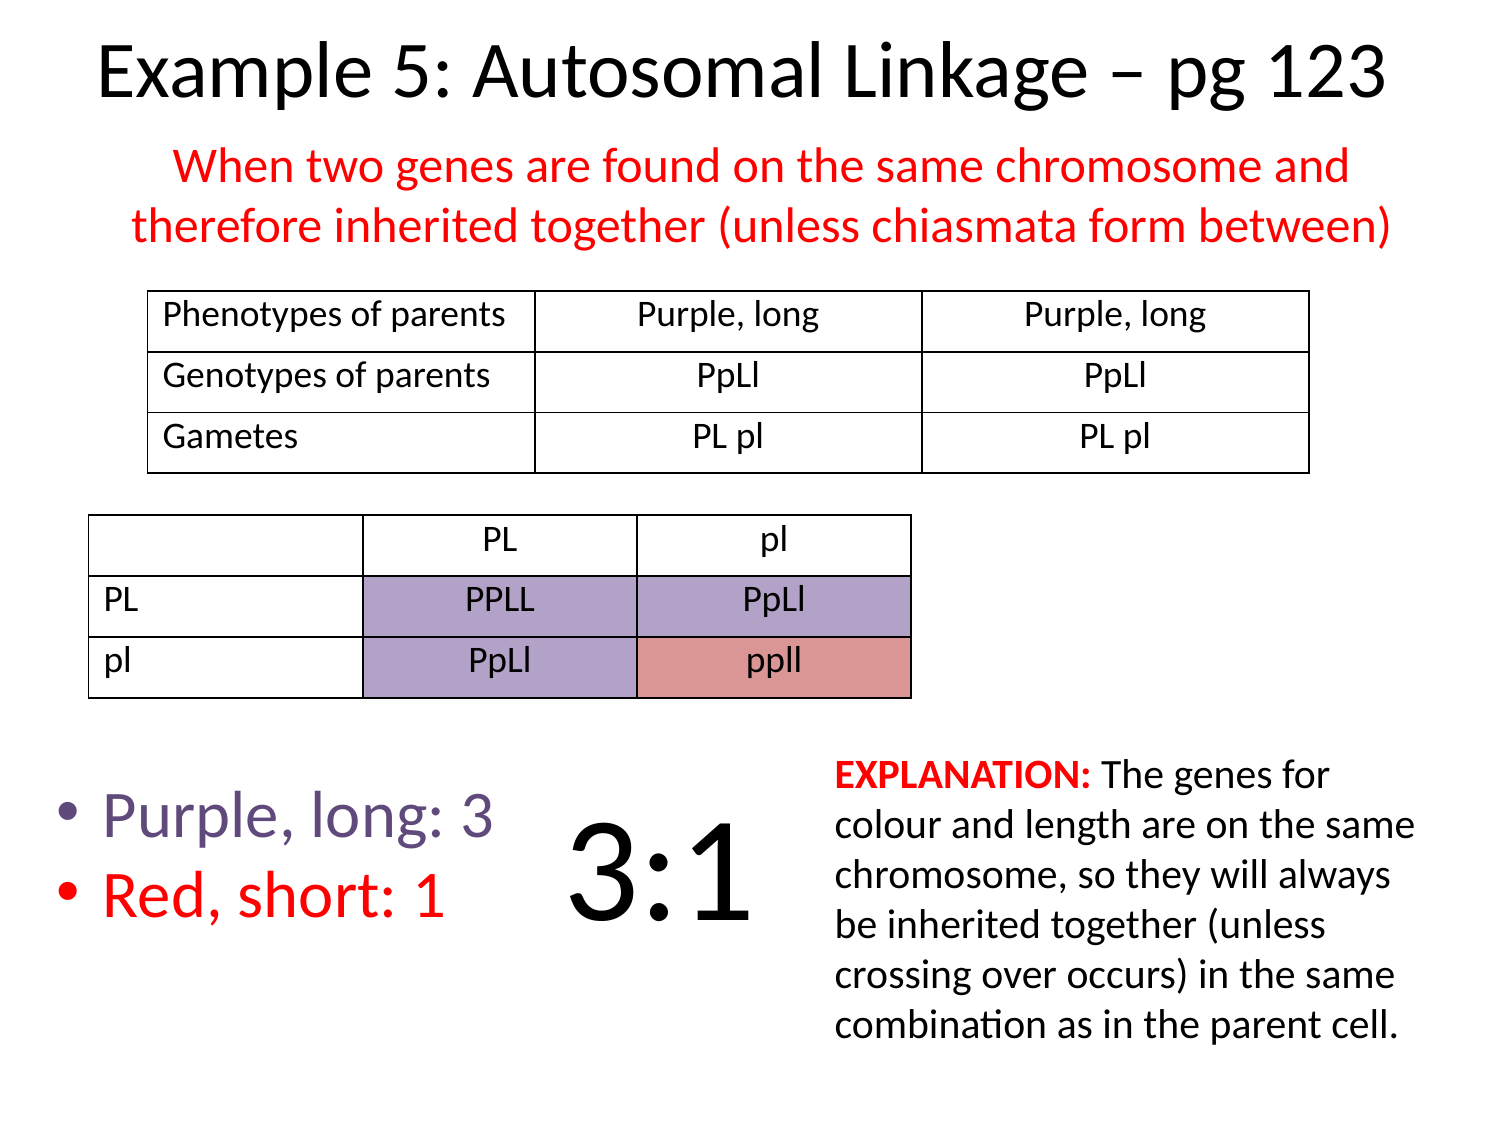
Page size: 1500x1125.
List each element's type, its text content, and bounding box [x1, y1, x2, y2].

table_cell PpLl [638, 577, 910, 636]
table_header Purple, long [536, 292, 921, 351]
title Example 5: Autosomal Linkage – pg 123 [39, 0, 1447, 160]
table_cell PL pl [923, 413, 1308, 472]
table_cell Gametes [148, 413, 534, 472]
text_box EXPLANATION: The genes for colour and length are on the same chromosome, so they will always be inherited together (unless crossing over occurs) in the same combination as in the parent cell. [819, 739, 1458, 1055]
table_header pl [638, 516, 910, 575]
table_header [89, 516, 362, 575]
table_cell PpLl [536, 353, 921, 412]
table_cell PpLl [364, 638, 636, 697]
text_box When two genes are found on the same chromosome and therefore inherited together (unless chiasmata form between) [64, 125, 1459, 261]
table_header PL [364, 516, 636, 575]
table_cell PL [89, 577, 362, 636]
table_cell Genotypes of parents [148, 353, 534, 412]
table_header Purple, long [923, 292, 1308, 351]
table_cell PpLl [923, 353, 1308, 412]
table_cell PL pl [536, 413, 921, 472]
text_box Purple, long: 3 Red, short: 1 [41, 763, 715, 983]
table_cell pl [89, 638, 362, 697]
text_box 3:1 [549, 763, 819, 958]
table_header Phenotypes of parents [148, 292, 534, 351]
table_cell PPLL [364, 577, 636, 636]
table_cell ppll [638, 638, 910, 697]
